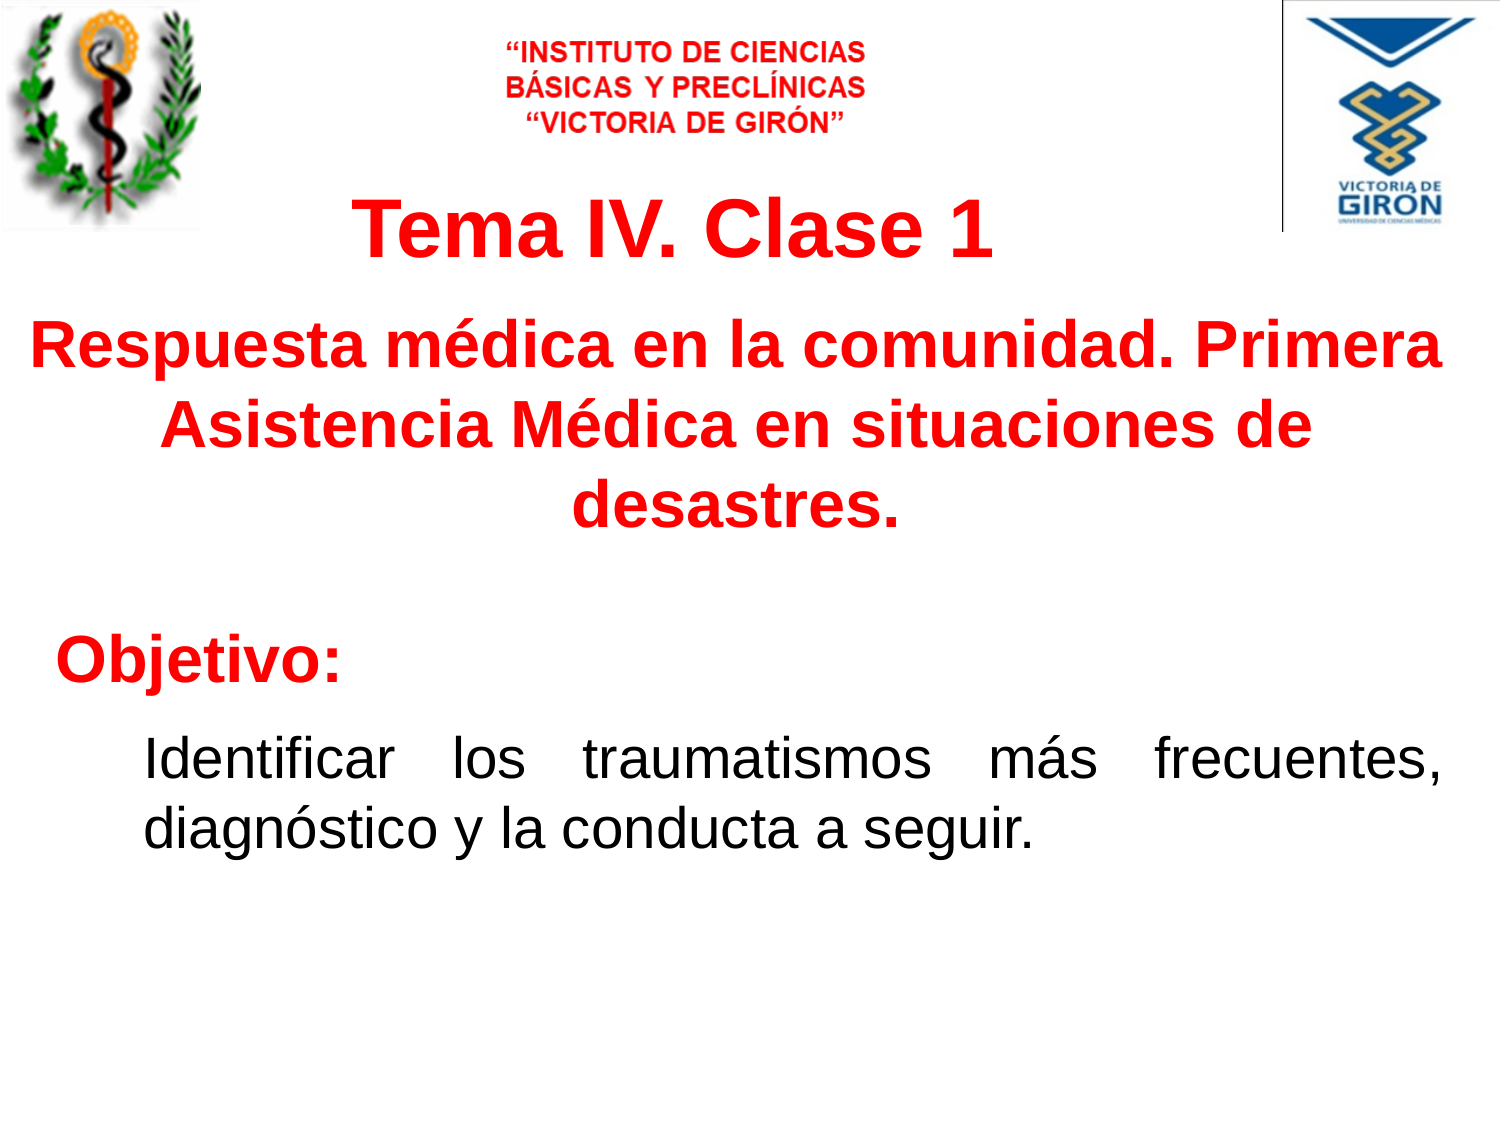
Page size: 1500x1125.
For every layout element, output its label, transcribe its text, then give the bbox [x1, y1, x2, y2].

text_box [0, 0, 1500, 232]
text_box Objetivo: Identificar los traumatismos más frecuentes, diagnóstico y la conducta a seguir. [40, 608, 1460, 868]
text_box Respuesta médica en la comunidad. Primera Asistencia Médica en situaciones de desastres. [1, 293, 1472, 548]
text_box Tema IV. Clase 1 [330, 241, 1040, 282]
